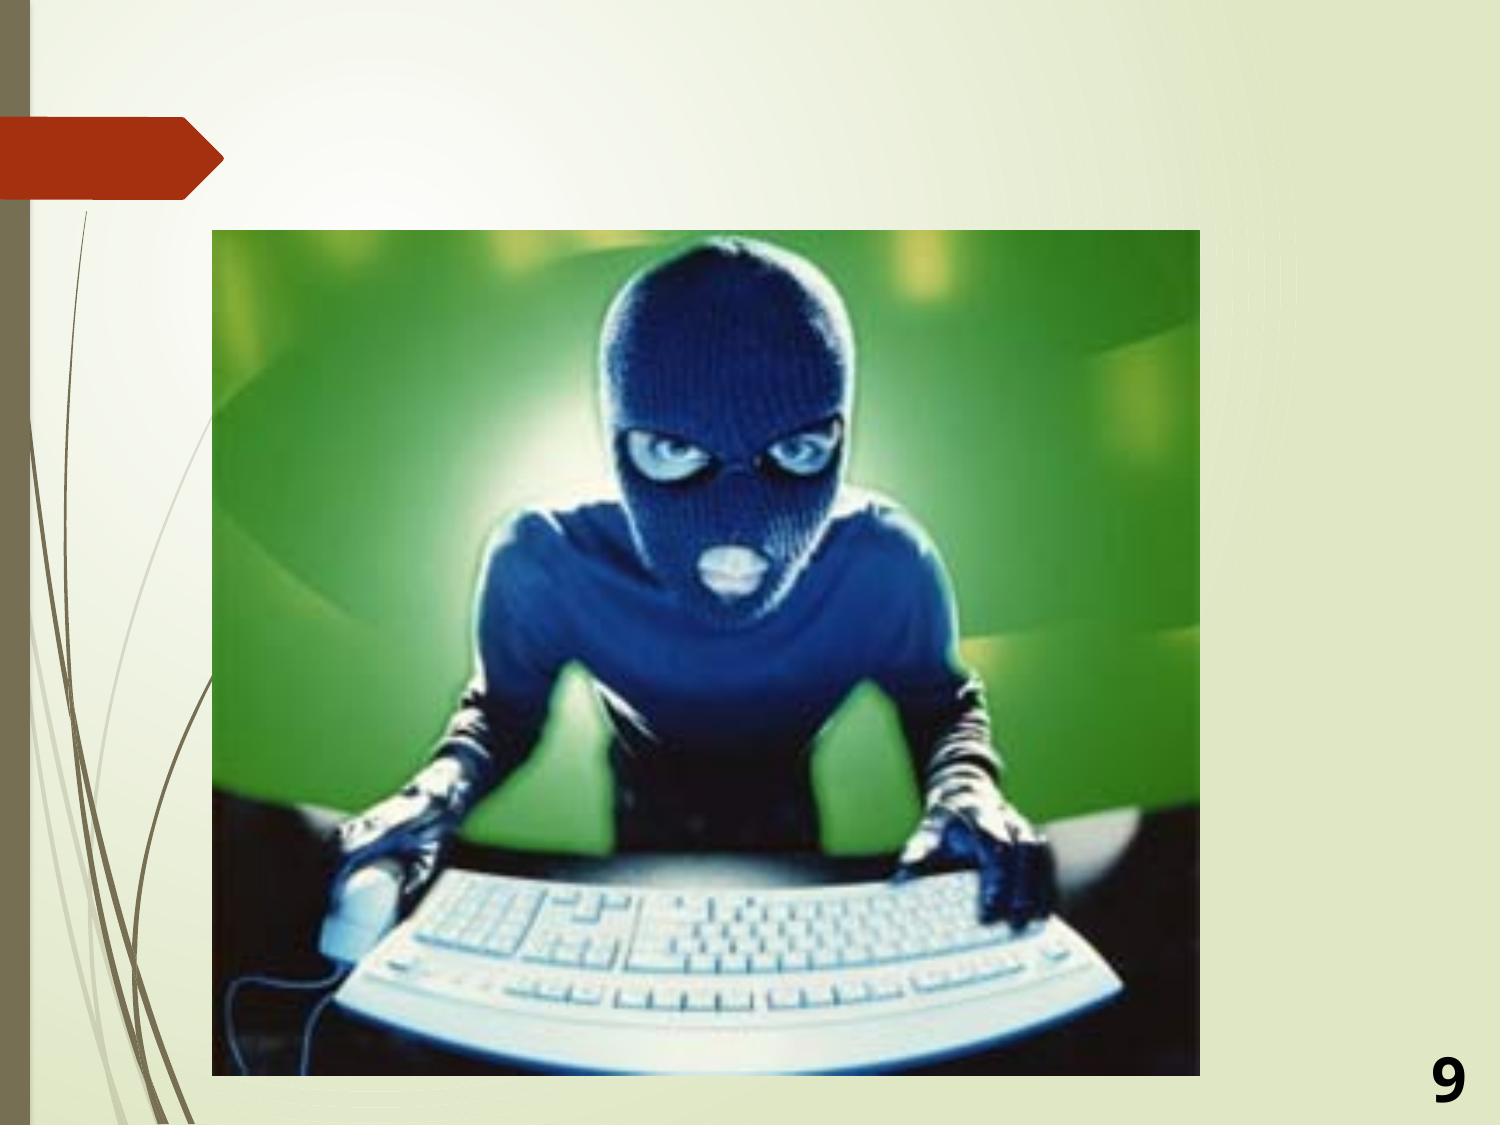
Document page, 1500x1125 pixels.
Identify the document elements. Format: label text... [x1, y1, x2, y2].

picture [212, 229, 1201, 1076]
text_box 9 [1405, 1032, 1493, 1123]
